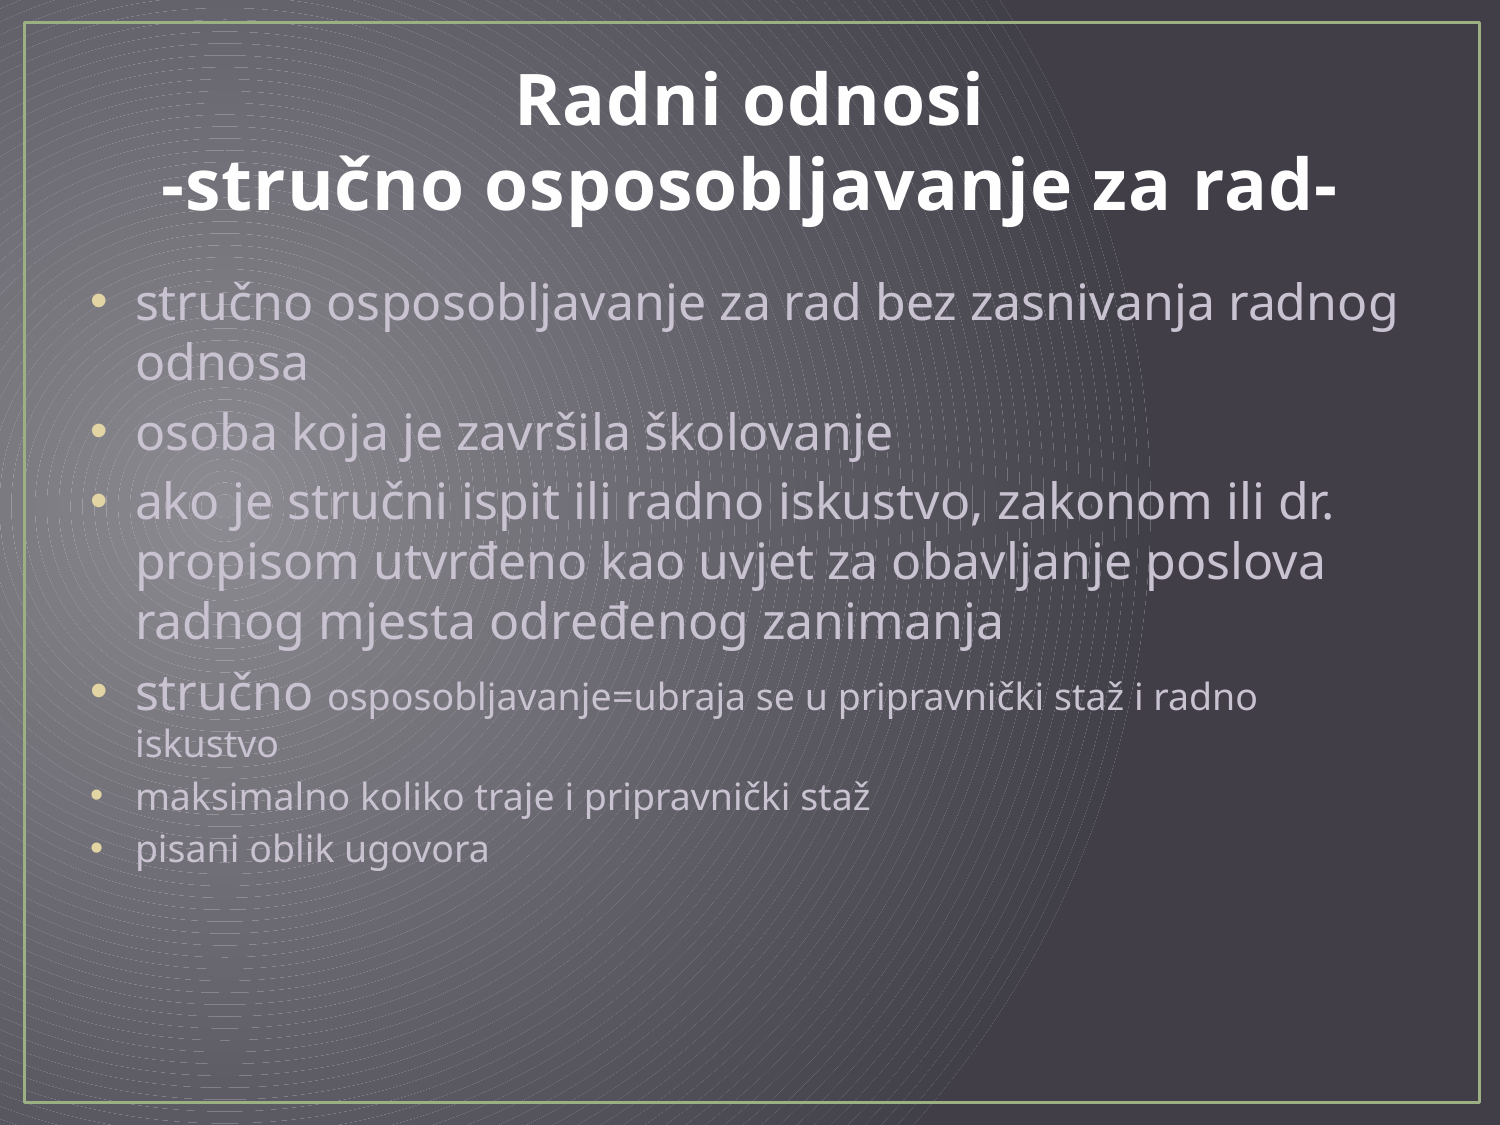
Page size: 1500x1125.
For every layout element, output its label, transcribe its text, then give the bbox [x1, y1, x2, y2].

list stručno osposobljavanje za rad bez zasnivanja radnog odnosa osoba koja je završila školovanje ako je stručni ispit ili radno iskustvo, zakonom ili dr. propisom utvrđeno kao uvjet za obavljanje poslova radnog mjesta određenog zanimanja stručno osposobljavanje=ubraja se u pripravnički staž i radno iskustvo maksimalno koliko traje i pripravnički staž pisani oblik ugovora [75, 262, 1425, 1005]
title Radni odnosi -stručno osposobljavanje za rad- [75, 45, 1425, 233]
